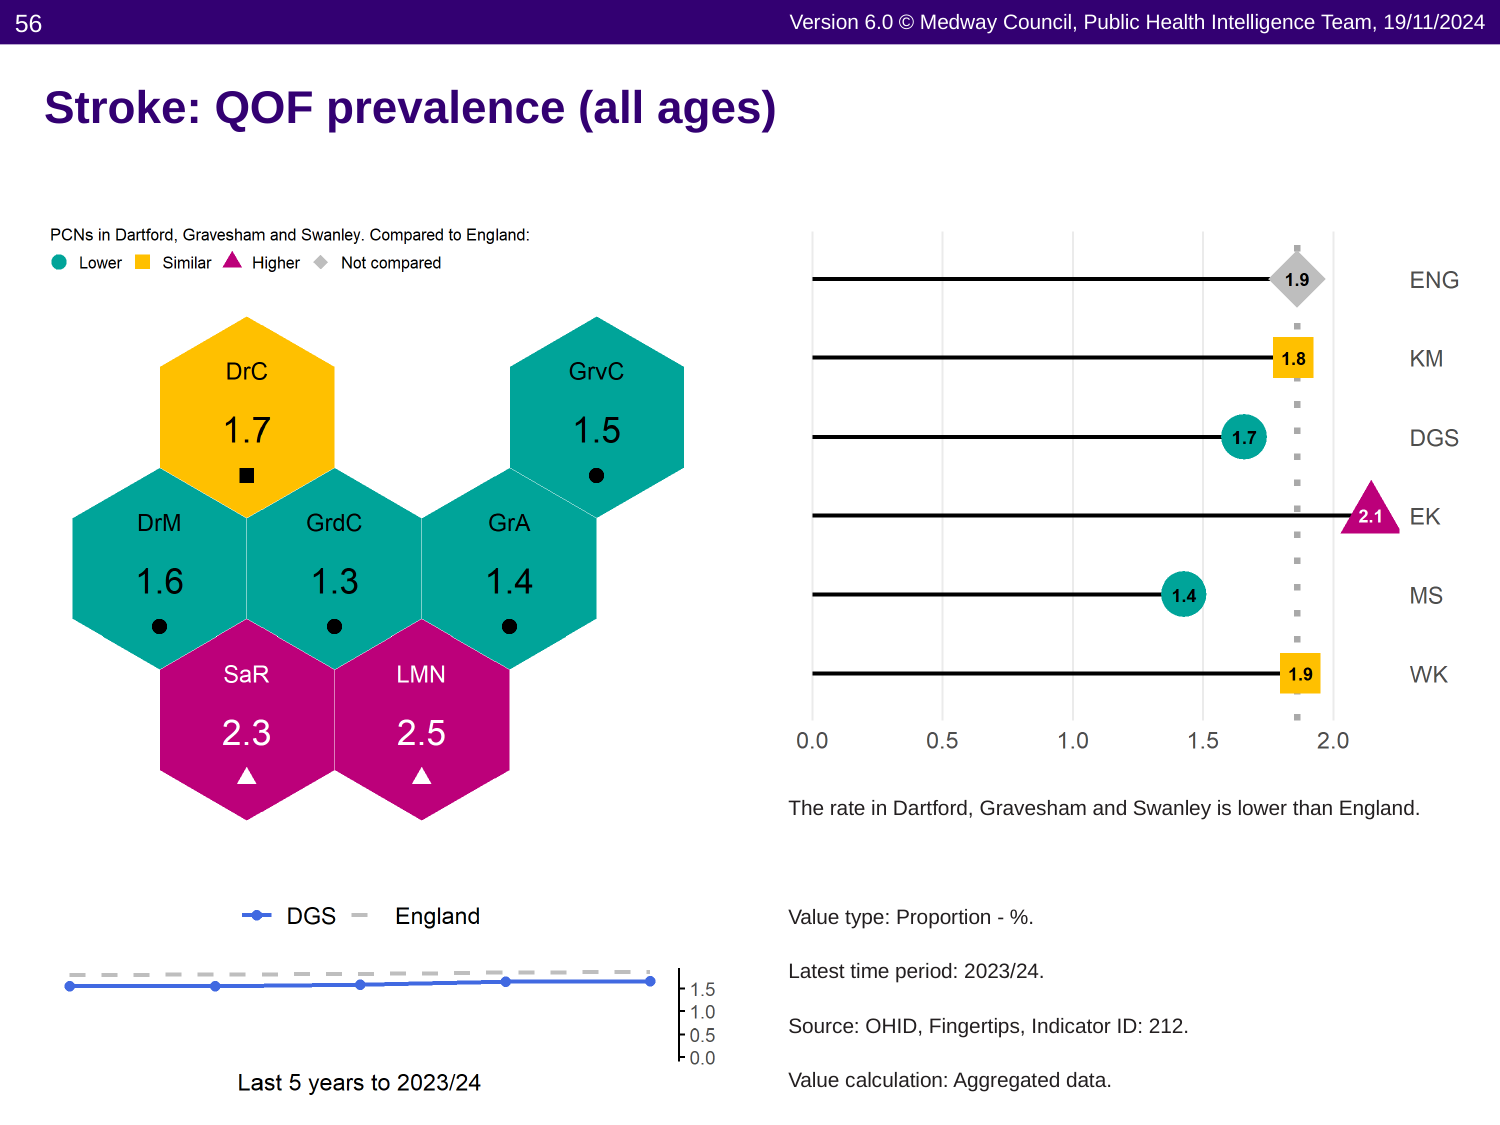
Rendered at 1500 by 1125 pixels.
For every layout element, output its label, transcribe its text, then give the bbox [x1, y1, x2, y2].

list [773, 220, 1471, 764]
list The rate in Dartford, Gravesham and Swanley is lower than England. Value type: Proportion - %. Latest time period: 2023/24. Source: OHID, Fingertips, Indicator ID: 212. Value calculation: Aggregated data. Small area type: Practice to PCN. RAG method: Confidence interval (99.8%) - Wilson Score method. [773, 786, 1483, 1106]
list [29, 217, 727, 846]
title Stroke: QOF prevalence (all ages) [29, 70, 1471, 138]
list Version 6.0 © Medway Council, Public Health Intelligence Team, 19/11/2024 [419, 0, 1500, 43]
list 56 [0, 0, 95, 95]
picture [29, 874, 727, 1106]
